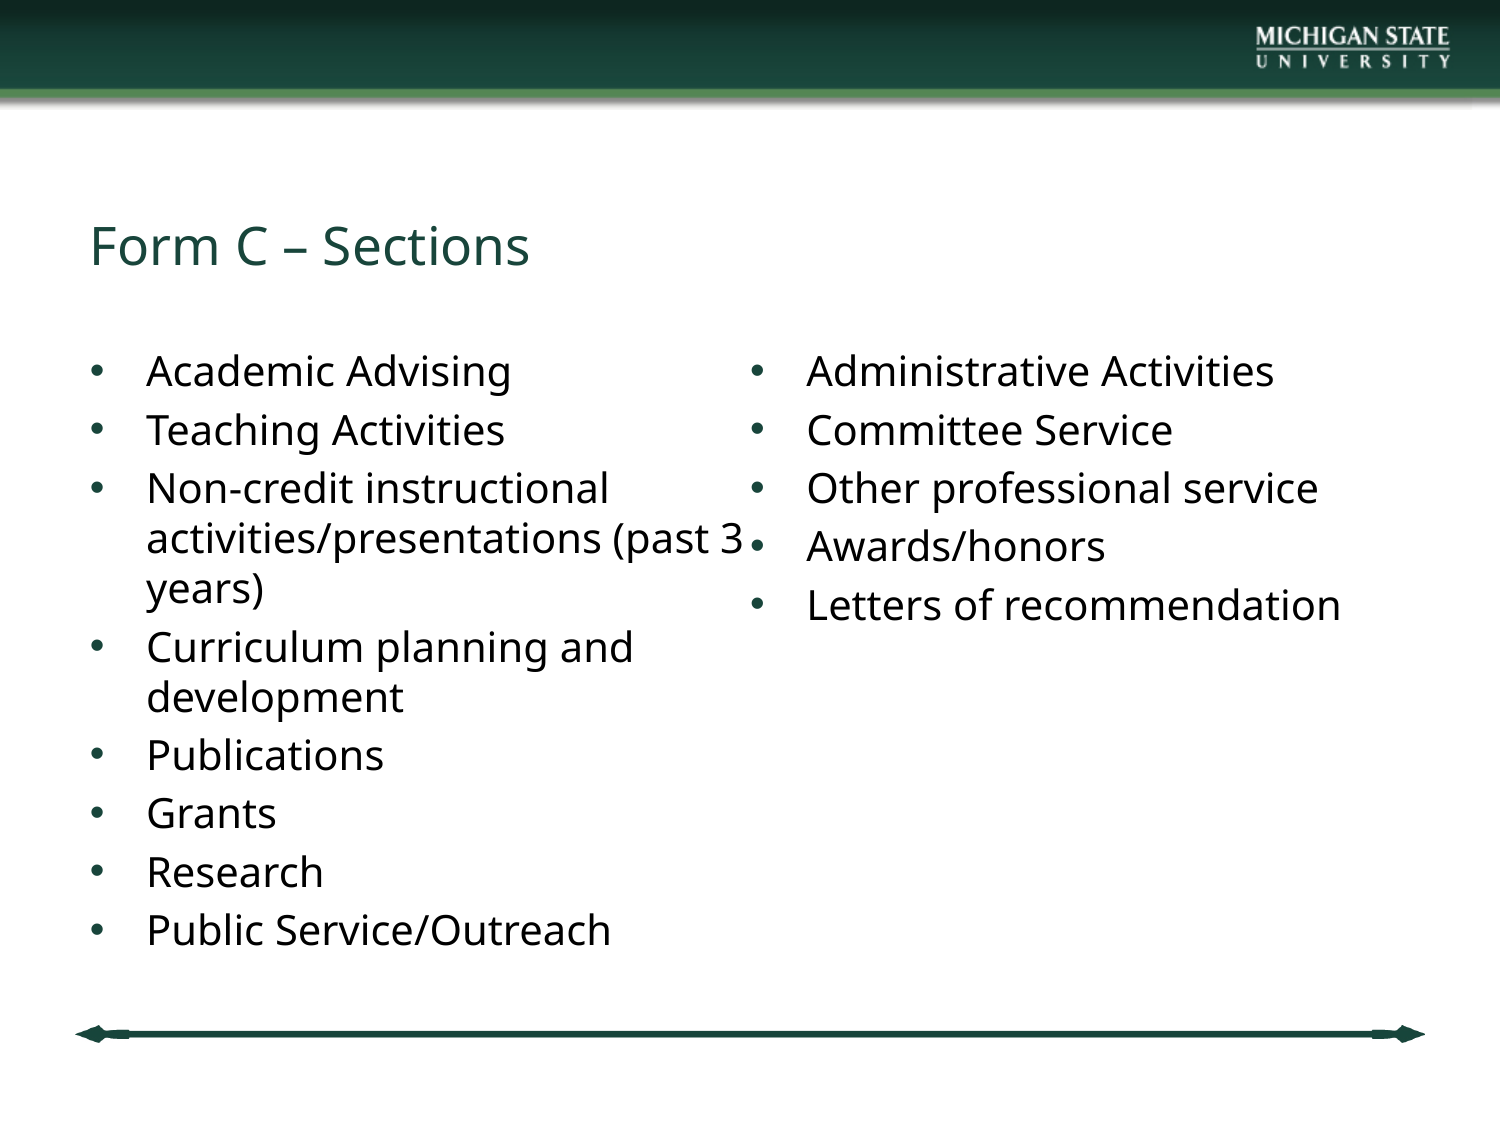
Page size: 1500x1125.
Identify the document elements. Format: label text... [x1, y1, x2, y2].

picture [75, 1025, 1425, 1043]
title Form C – Sections [75, 204, 1425, 284]
picture [0, 0, 1500, 110]
list Academic Advising Teaching Activities Non-credit instructional activities/presentations (past 3 years) Curriculum planning and development Publications Grants Research Public Service/Outreach Administrative Activities Committee Service Other professional service Awards/honors Letters of recommendation [75, 337, 1425, 1005]
